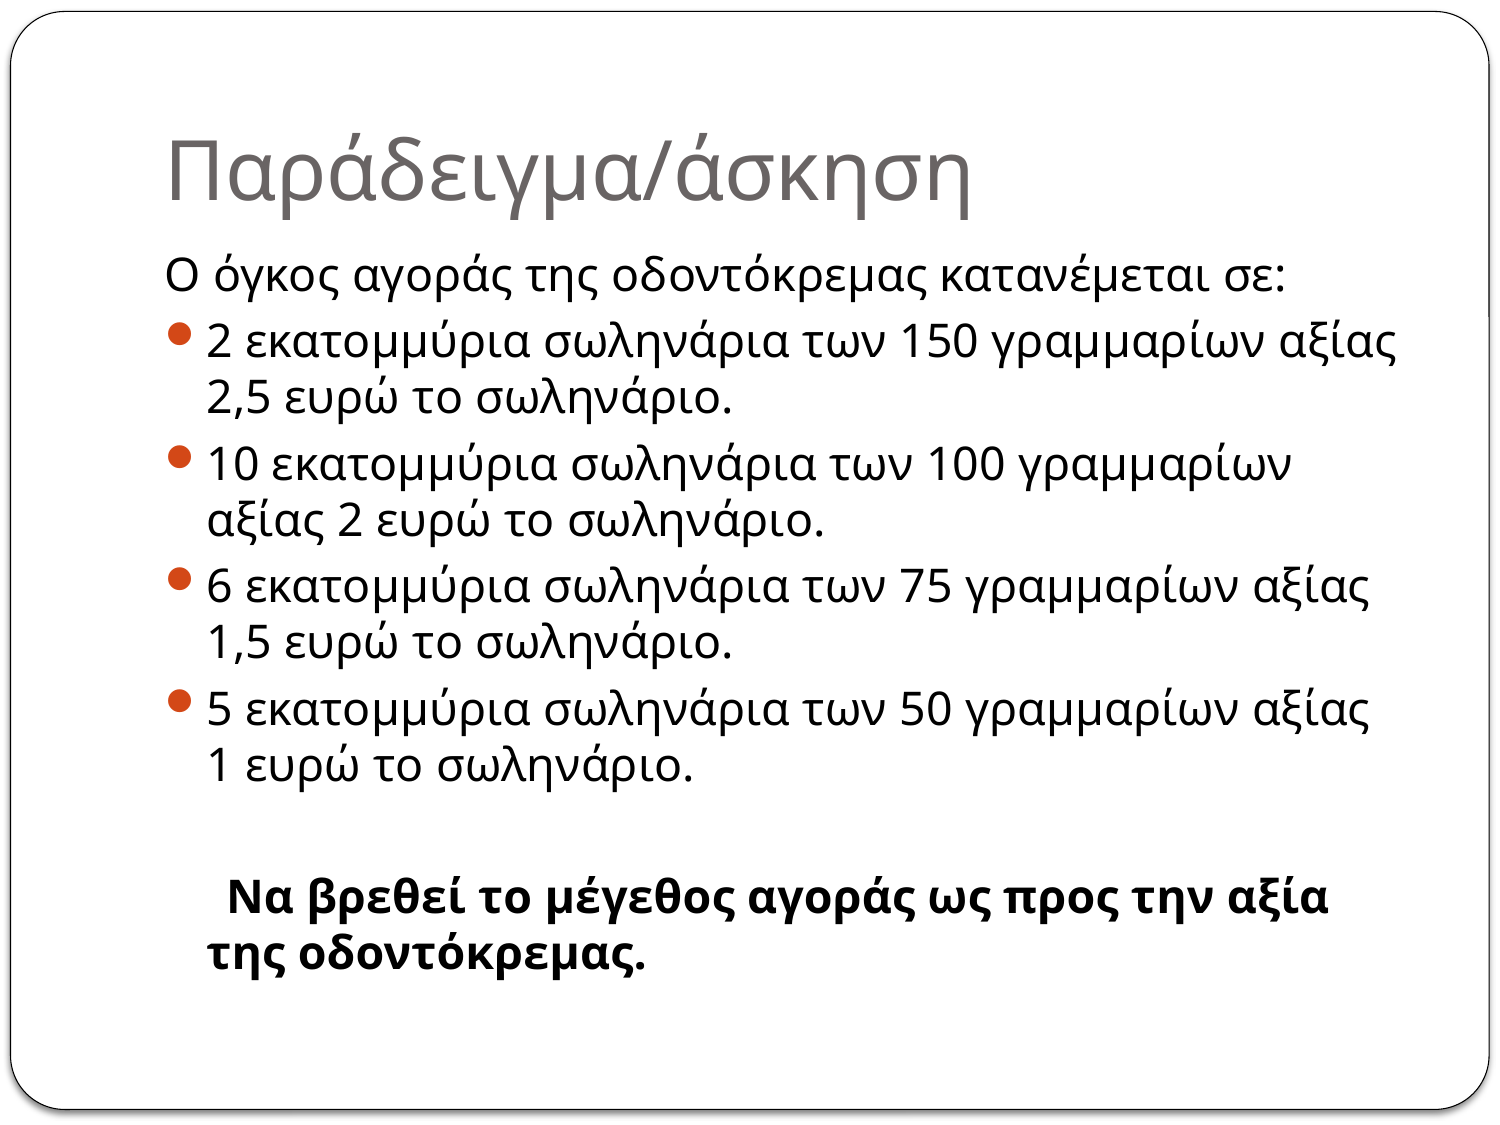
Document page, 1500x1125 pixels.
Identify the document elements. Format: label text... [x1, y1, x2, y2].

title Παράδειγμα/άσκηση [150, 45, 1425, 233]
list Ο όγκος αγοράς της οδοντόκρεμας κατανέμεται σε: 2 εκατομμύρια σωληνάρια των 150 γραμμαρίων αξίας 2,5 ευρώ το σωληνάριο. 10 εκατομμύρια σωληνάρια των 100 γραμμαρίων αξίας 2 ευρώ το σωληνάριο. 6 εκατομμύρια σωληνάρια των 75 γραμμαρίων αξίας 1,5 ευρώ το σωληνάριο. 5 εκατομμύρια σωληνάρια των 50 γραμμαρίων αξίας 1 ευρώ το σωληνάριο. Να βρεθεί το μέγεθος αγοράς ως προς την αξία της οδοντόκρεμας. [150, 237, 1425, 988]
